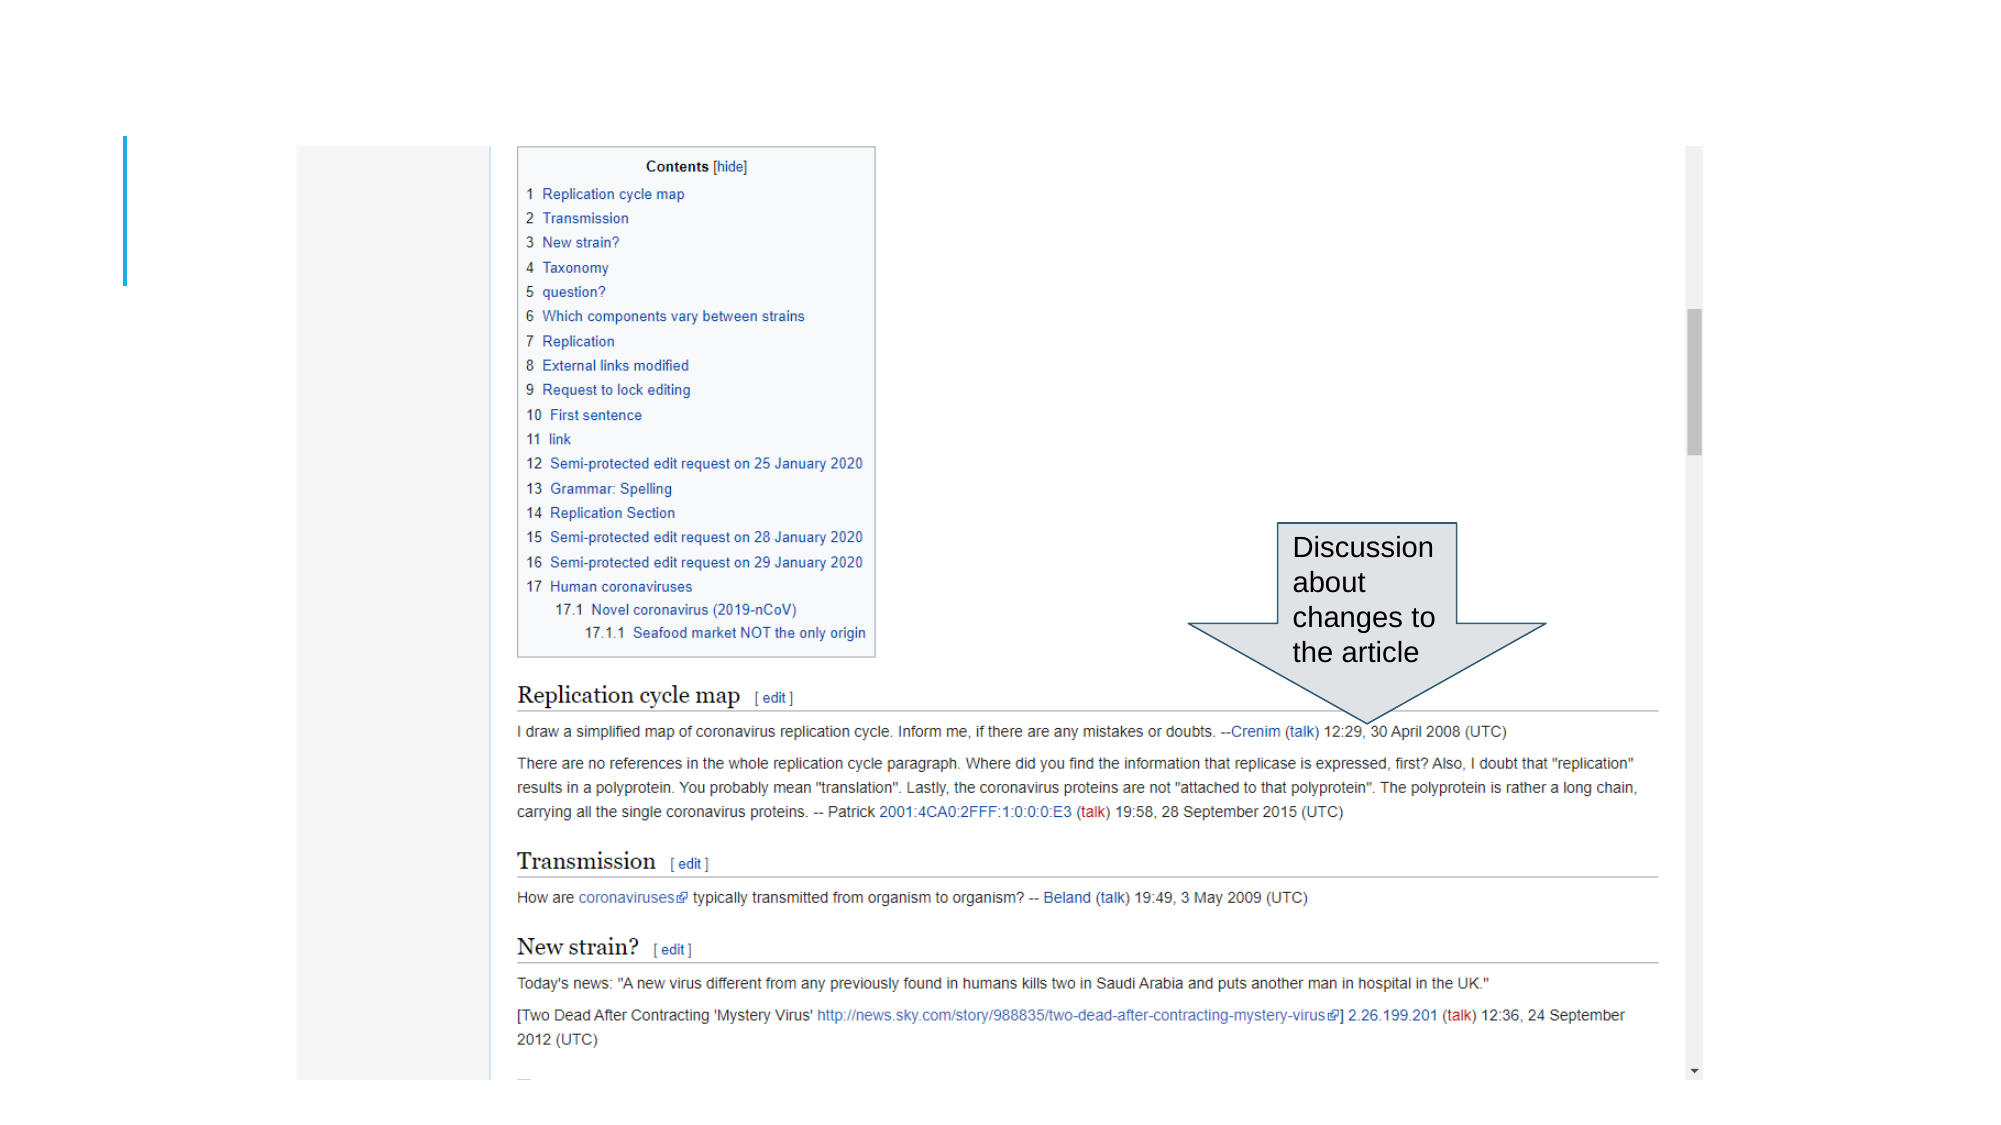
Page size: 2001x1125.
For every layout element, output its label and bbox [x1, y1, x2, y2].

picture [296, 146, 1704, 1080]
